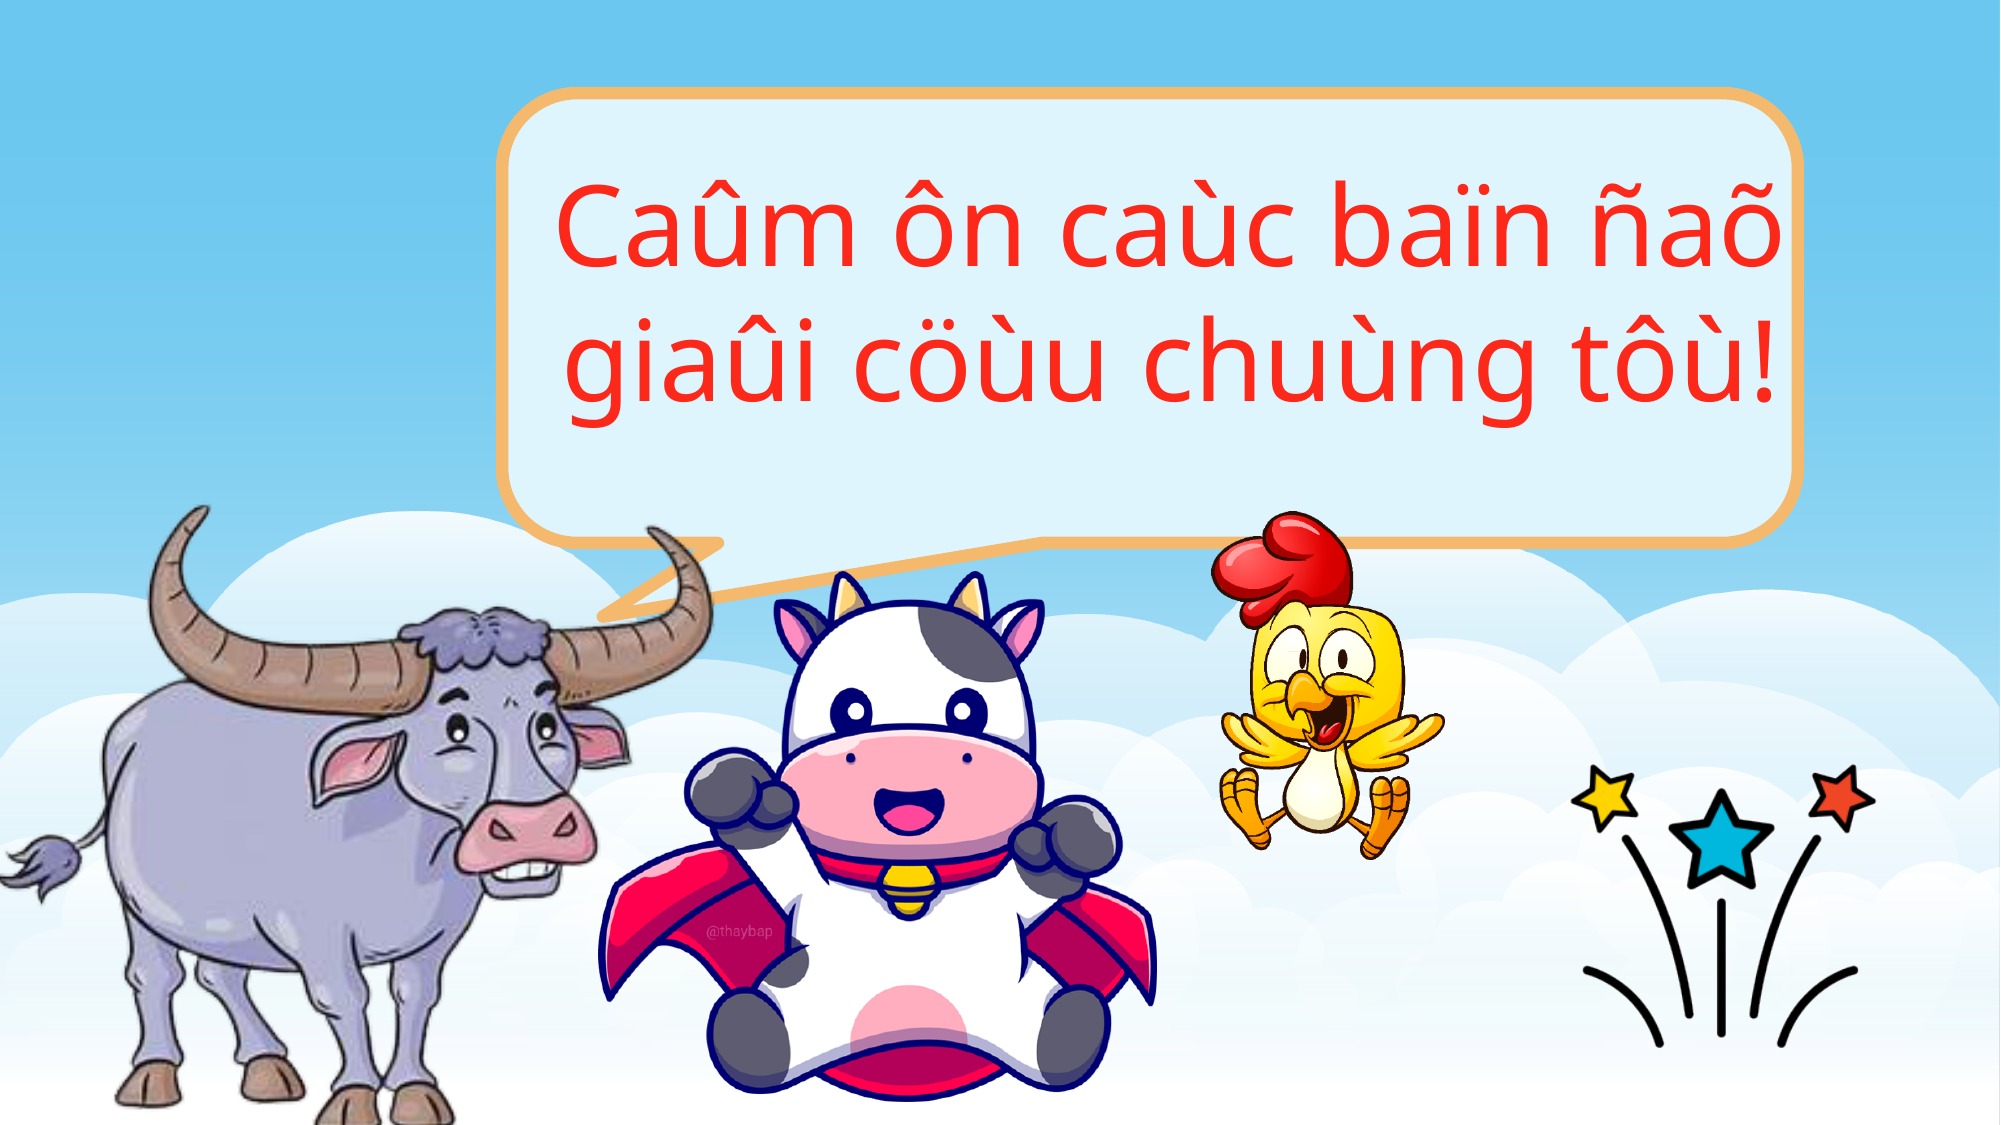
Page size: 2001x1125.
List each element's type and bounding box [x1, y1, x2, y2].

text_box [501, 92, 1799, 544]
picture [0, 0, 2000, 1125]
